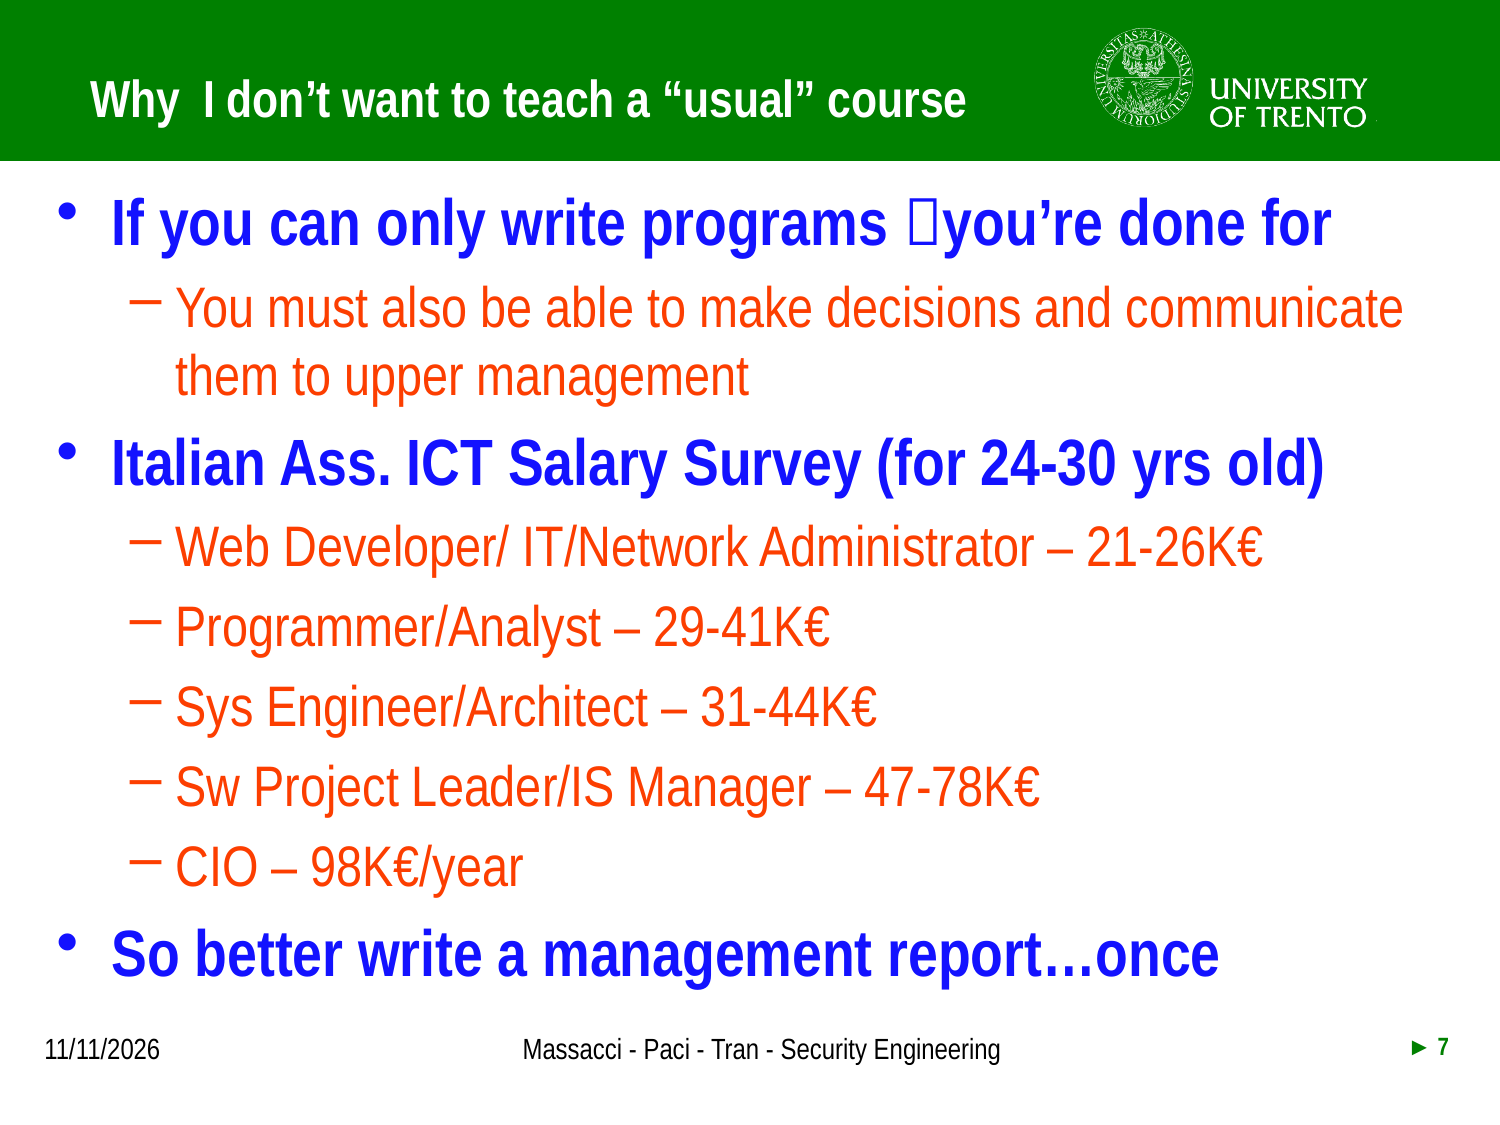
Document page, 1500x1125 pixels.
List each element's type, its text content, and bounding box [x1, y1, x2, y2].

title Why I don’t want to teach a “usual” course [74, 44, 1070, 150]
slide_number ► 7 [1304, 1022, 1465, 1099]
picture [1087, 17, 1377, 149]
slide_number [29, 1022, 221, 1102]
footer Massacci - Paci - Tran - Security Engineering [395, 1022, 1129, 1099]
list If you can only write programs you’re done for You must also be able to make decisions and communicate them to upper management Italian Ass. ICT Salary Survey (for 24-30 yrs old) Web Developer/ IT/Network Administrator – 21-26K€ Programmer/Analyst – 29-41K€ Sys Engineer/Architect – 31-44K€ Sw Project Leader/IS Manager – 47-78K€ CIO – 98K€/year So better write a management report…once [41, 172, 1459, 1000]
